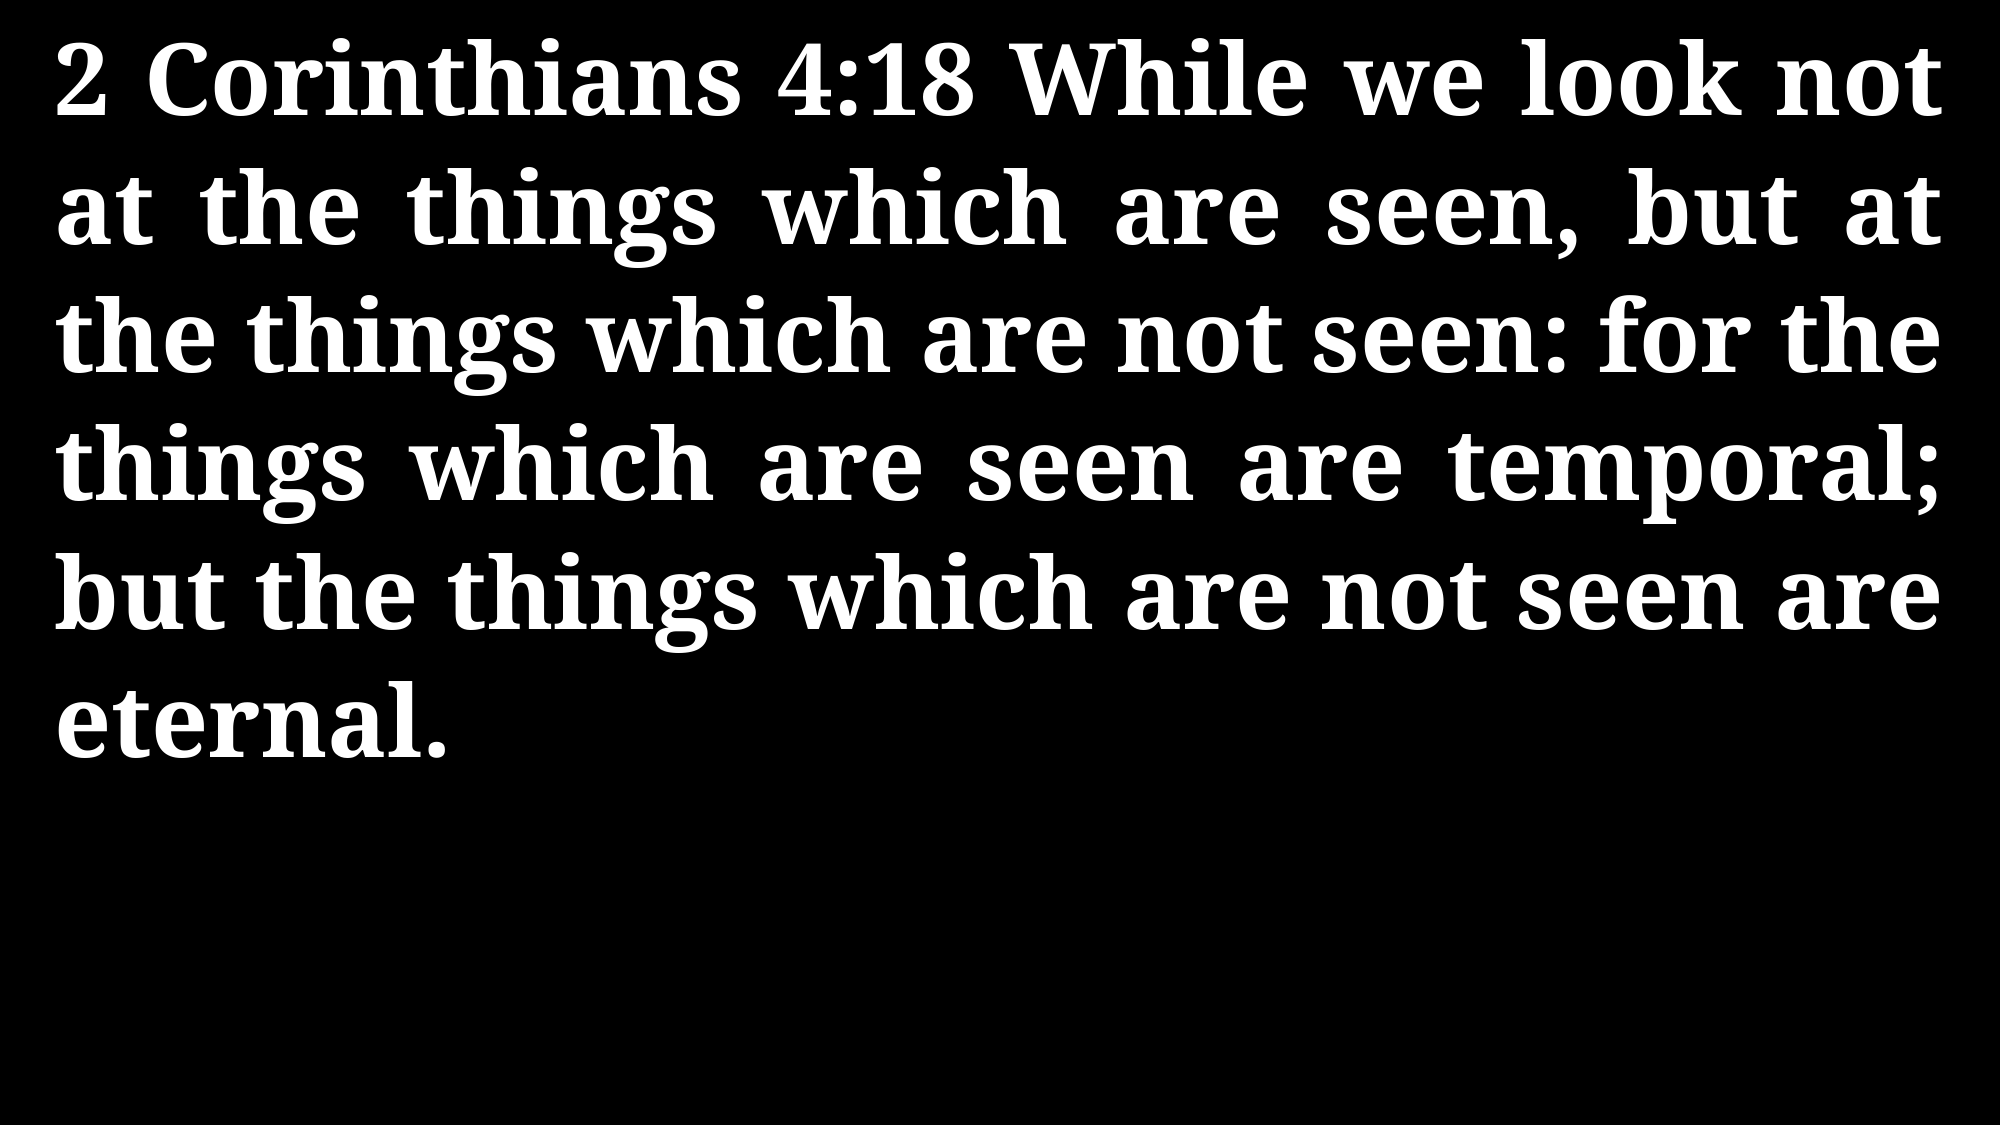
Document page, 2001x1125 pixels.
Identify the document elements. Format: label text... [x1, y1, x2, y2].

text_box 2 Corinthians 4:18 While we look not at the things which are seen, but at the things which are not seen: for the things which are seen are temporal; but the things which are not seen are eternal. [39, 0, 1961, 785]
